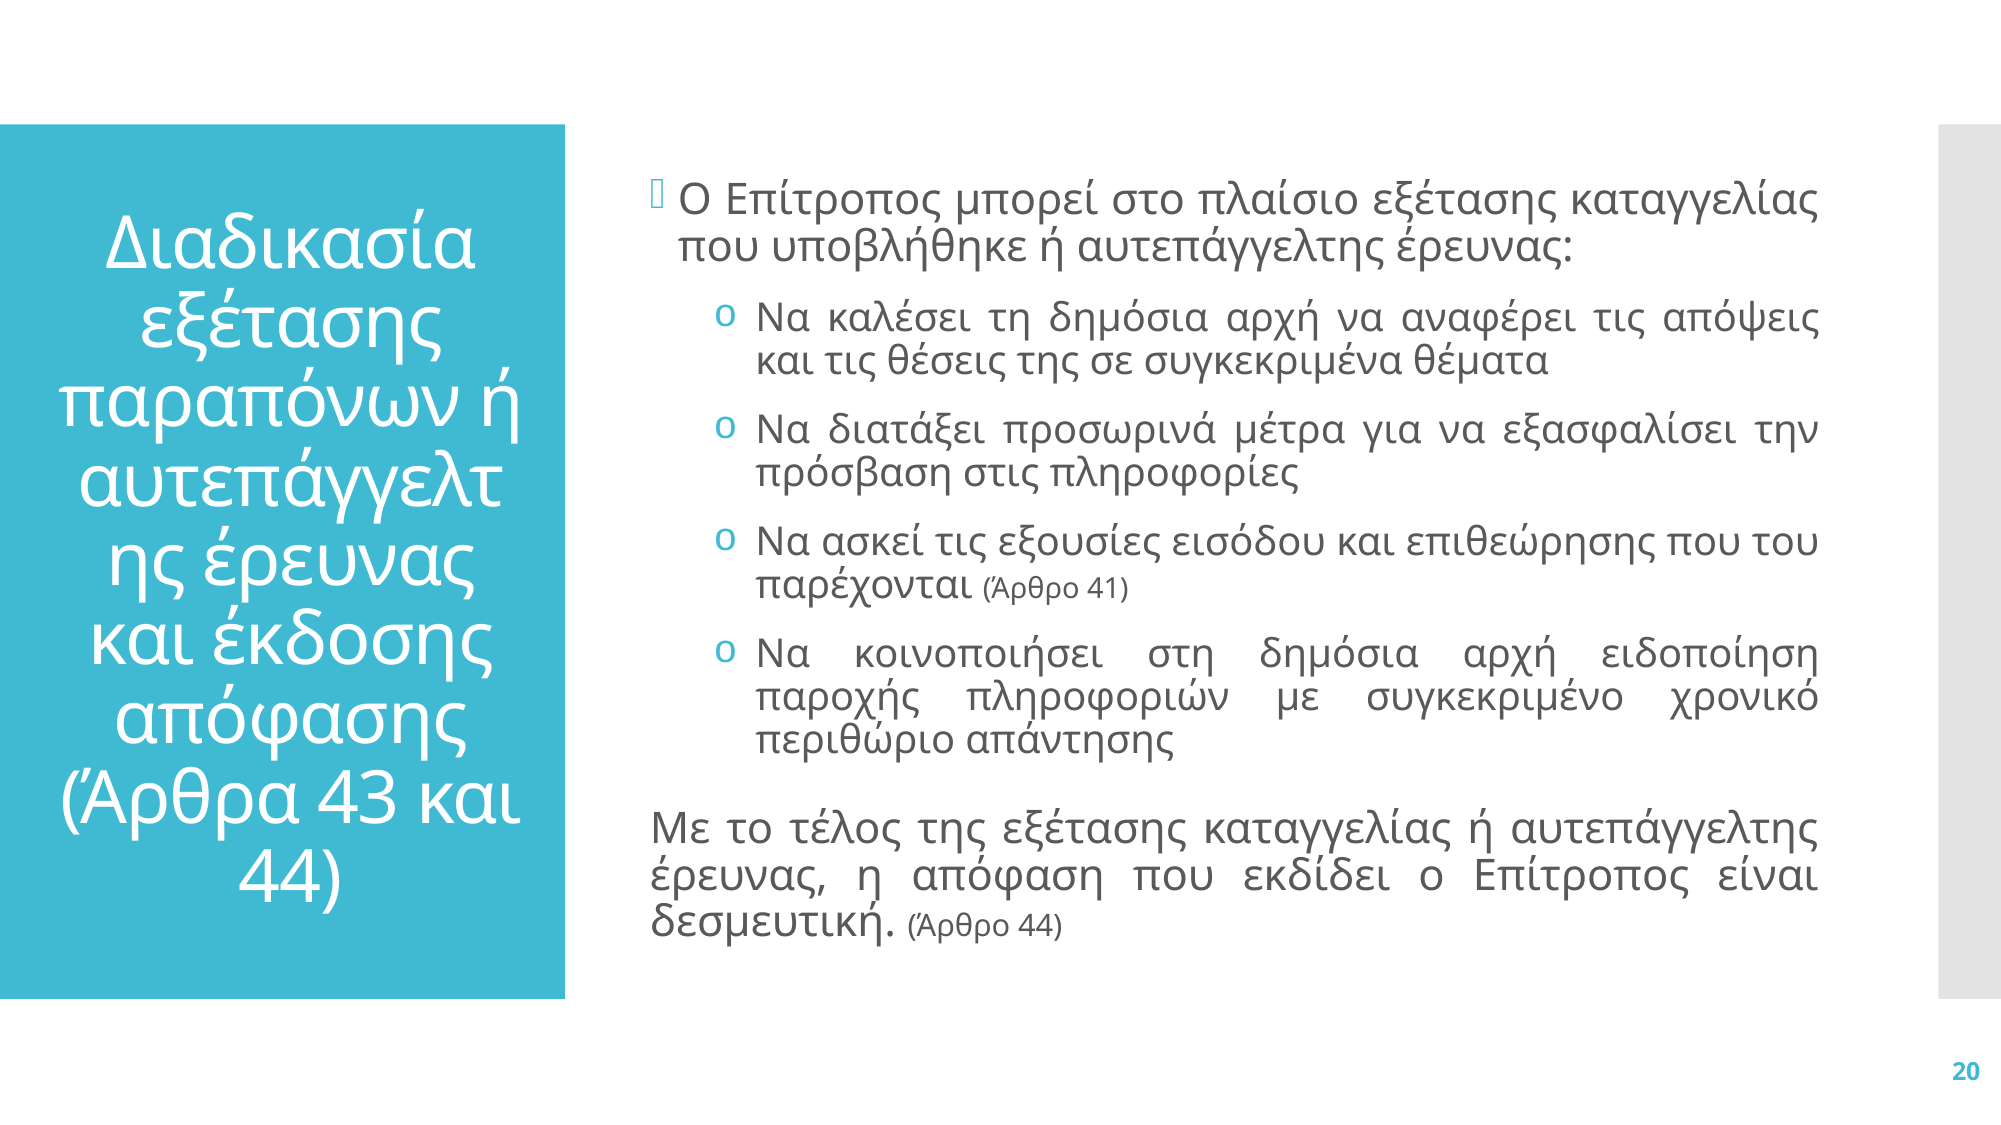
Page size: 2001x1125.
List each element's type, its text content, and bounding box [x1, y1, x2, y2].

list Ο Επίτροπος μπορεί στο πλαίσιο εξέτασης καταγγελίας που υποβλήθηκε ή αυτεπάγγελτης έρευνας: Να καλέσει τη δημόσια αρχή να αναφέρει τις απόψεις και τις θέσεις της σε συγκεκριμένα θέματα Να διατάξει προσωρινά μέτρα για να εξασφαλίσει την πρόσβαση στις πληροφορίες Να ασκεί τις εξουσίες εισόδου και επιθεώρησης που του παρέχονται (Άρθρο 41) Να κοινοποιήσει στη δημόσια αρχή ειδοποίηση παροχής πληροφοριών με συγκεκριμένο χρονικό περιθώριο απάντησης Με το τέλος της εξέτασης καταγγελίας ή αυτεπάγγελτης έρευνας, η απόφαση που εκδίδει ο Επίτροπος είναι δεσμευτική. (Άρθρο 44) [634, 141, 1835, 982]
title Διαδικασία εξέτασης παραπόνων ή αυτεπάγγελτης έρευνας και έκδοσης απόφασης (Άρθρα 43 και 44) [41, 184, 540, 940]
slide_number 20 [1744, 1042, 1996, 1103]
